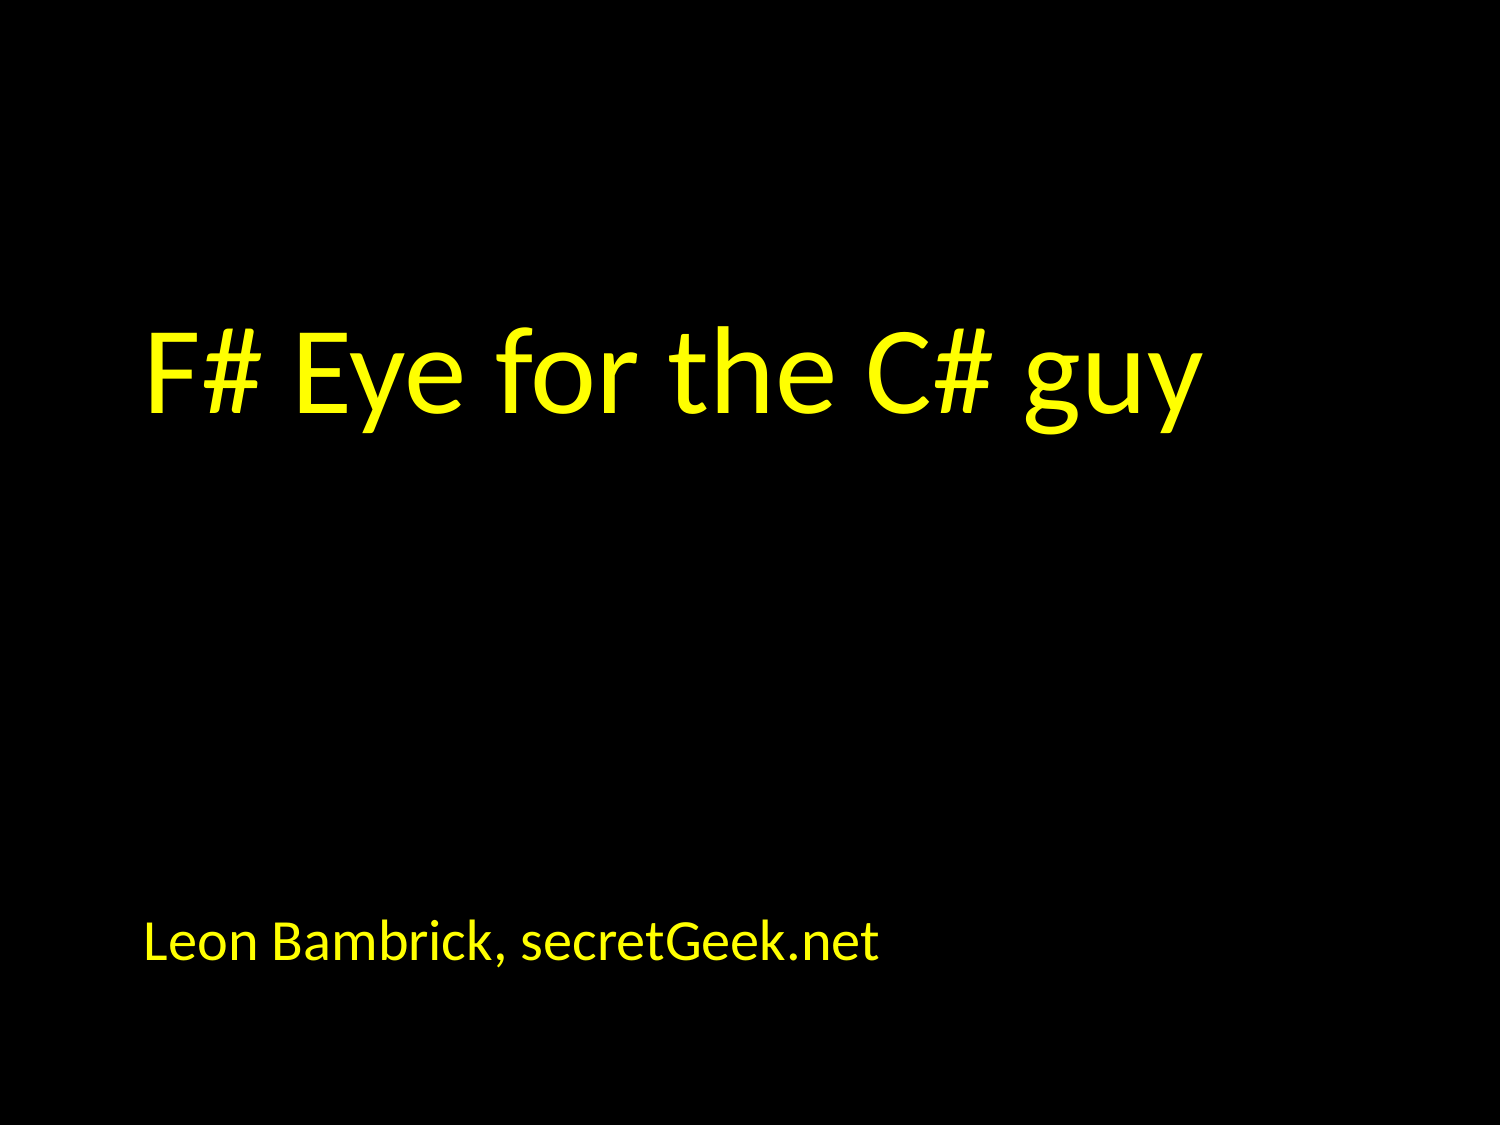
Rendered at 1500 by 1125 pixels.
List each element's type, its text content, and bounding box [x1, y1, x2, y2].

title F# Eye for the C# guy [128, 152, 1271, 575]
text_box Leon Bambrick, secretGeek.net [128, 749, 1395, 1125]
